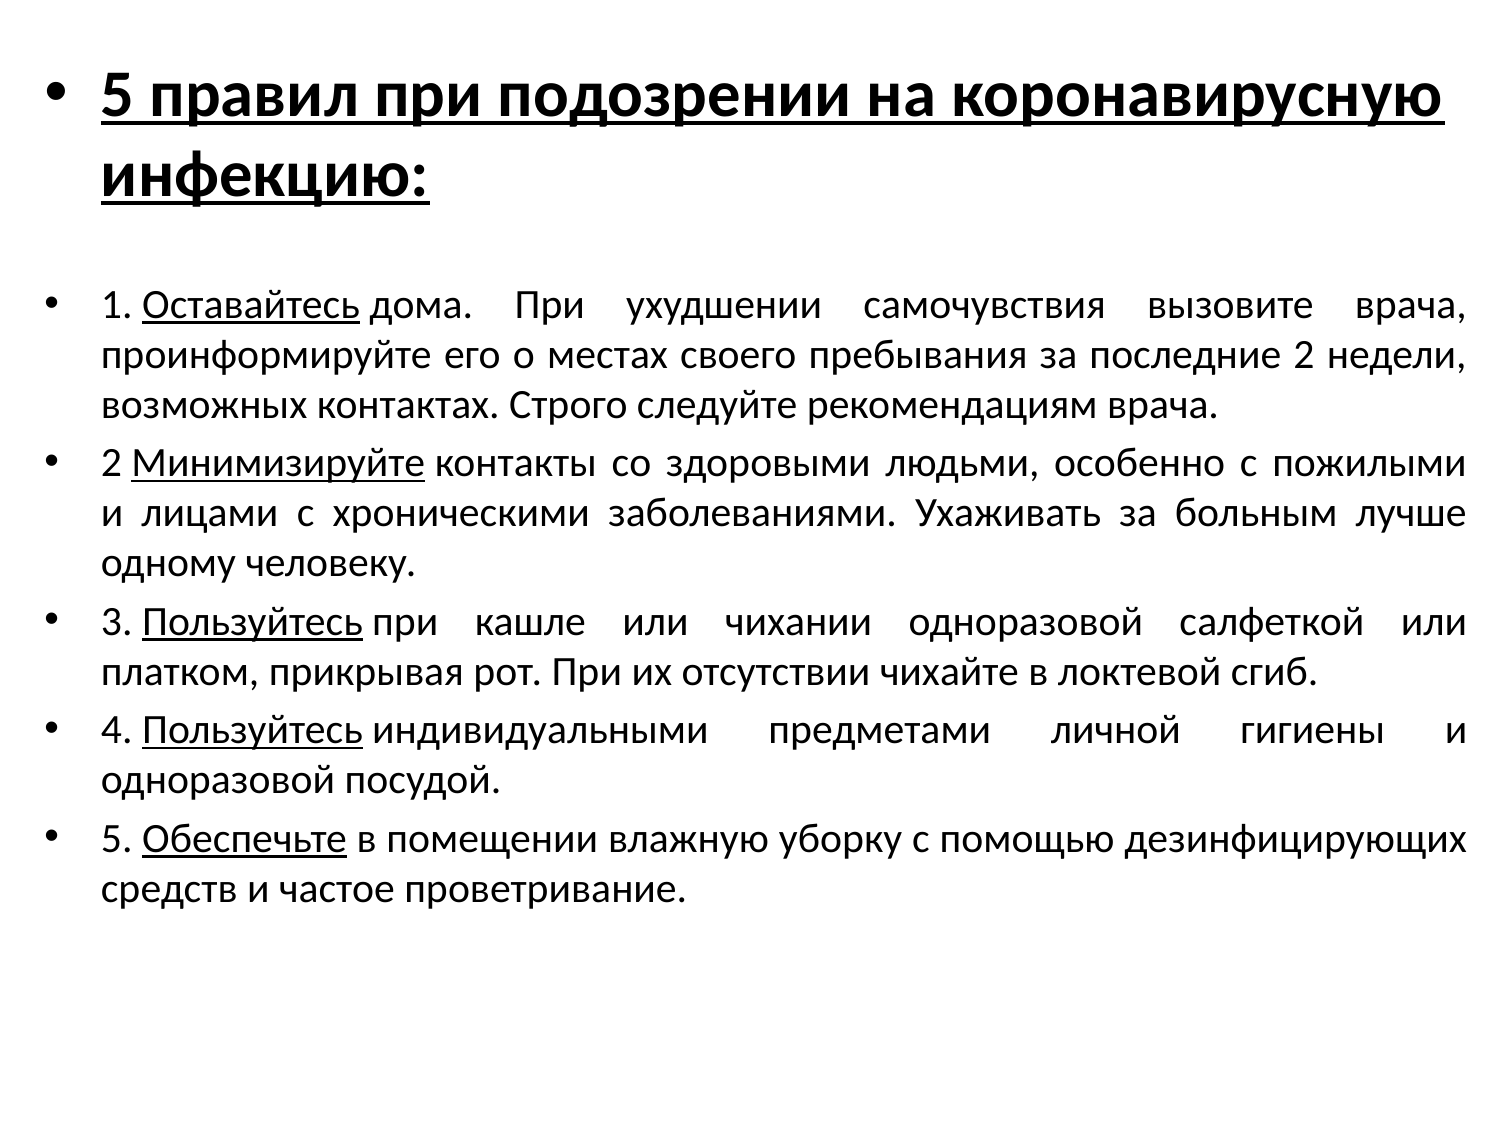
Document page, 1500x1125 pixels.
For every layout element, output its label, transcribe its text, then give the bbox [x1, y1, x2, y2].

list 5 правил при подозрении на коронавирусную инфекцию: 1. Оставайтесь дома. При ухудшении самочувствия вызовите врача, проинформируйте его о местах своего пребывания за последние 2 недели, возможных контактах. Строго следуйте рекомендациям врача. 2 Минимизируйте контакты со здоровыми людьми, особенно с пожилыми и лицами с хроническими заболеваниями. Ухаживать за больным лучше одному человеку. 3. Пользуйтесь при кашле или чихании одноразовой салфеткой или платком, прикрывая рот. При их отсутствии чихайте в локтевой сгиб. 4. Пользуйтесь индивидуальными предметами личной гигиены и одноразовой посудой. 5. Обеспечьте в помещении влажную уборку с помощью дезинфицирующих средств и частое проветривание. [29, 42, 1483, 1083]
